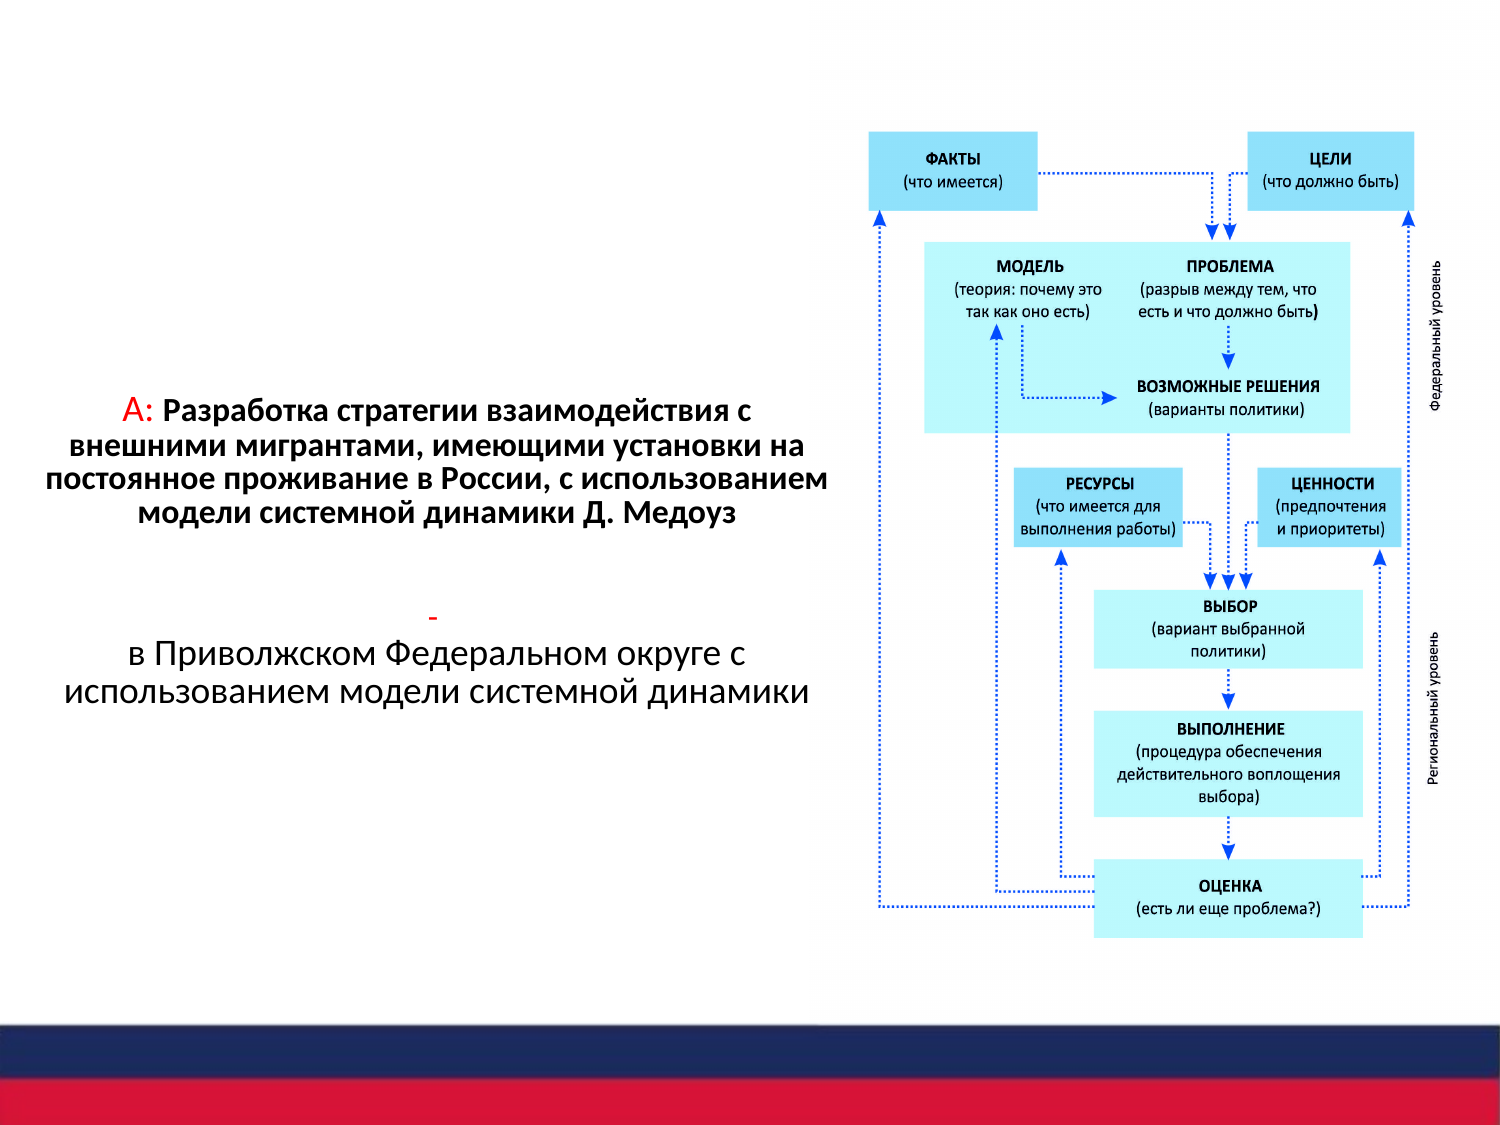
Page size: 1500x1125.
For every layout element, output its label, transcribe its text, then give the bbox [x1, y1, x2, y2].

picture [0, 1021, 1500, 1125]
title А: Разработка стратегии взаимодействия с внешними мигрантами, имеющими установки на постоянное проживание в России, с использованием модели системной динамики Д. Медоуз - в Приволжском Федеральном округе с использованием модели системной динамики [29, 255, 803, 738]
picture [808, 0, 1500, 1020]
